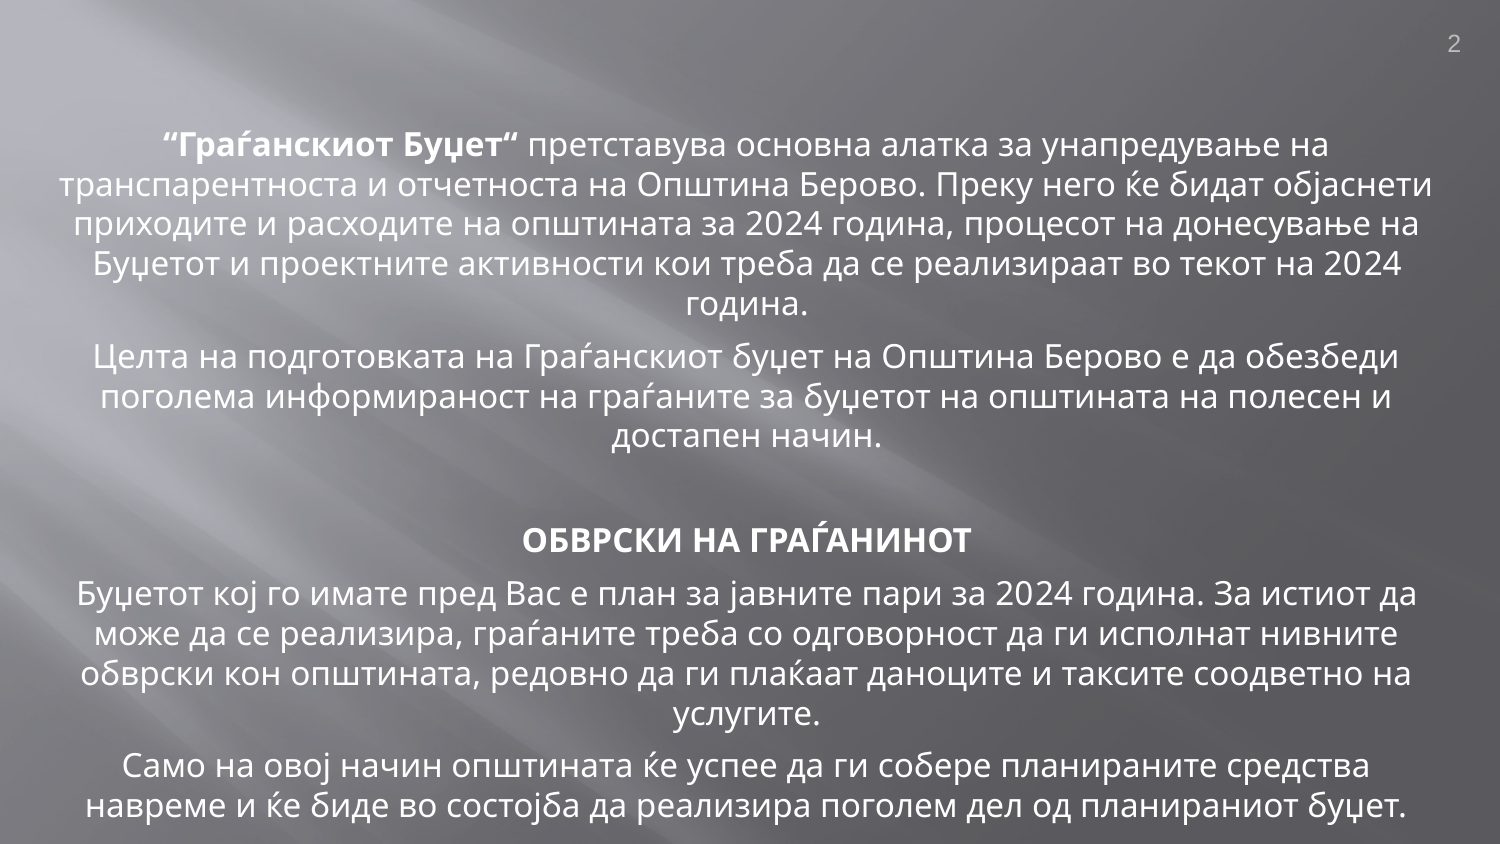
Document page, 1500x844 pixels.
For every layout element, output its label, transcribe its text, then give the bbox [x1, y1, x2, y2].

list “Граѓанскиот Буџет“ претставува основна алатка за унапредување на транспарентноста и отчетноста на Општина Берово. Преку него ќе бидат објаснети приходите и расходите на општината за 2024 година, процесот на донесување на Буџетот и проектните активности кои треба да се реализираат во текот на 2024 година. Целта на подготовката на Граѓанскиот буџет на Општина Берово е да обезбеди поголема информираност на граѓаните за буџетот на општината на полесен и достапен начин. ОБВРСКИ НА ГРАЃАНИНОТ Буџетот кој го имате пред Вас е план за јавните пари за 2024 година. За истиот да може да се реализира, граѓаните треба со одговорност да ги исполнат нивните обврски кон општината, редовно да ги плаќаат даноците и таксите соодветно на услугите. Само на овој начин општината ќе успее да ги собере планираните средства навреме и ќе биде во состојба да реализира поголем дел од планираниот буџет. [34, 107, 1461, 722]
slide_number 2 [1408, 0, 1500, 88]
